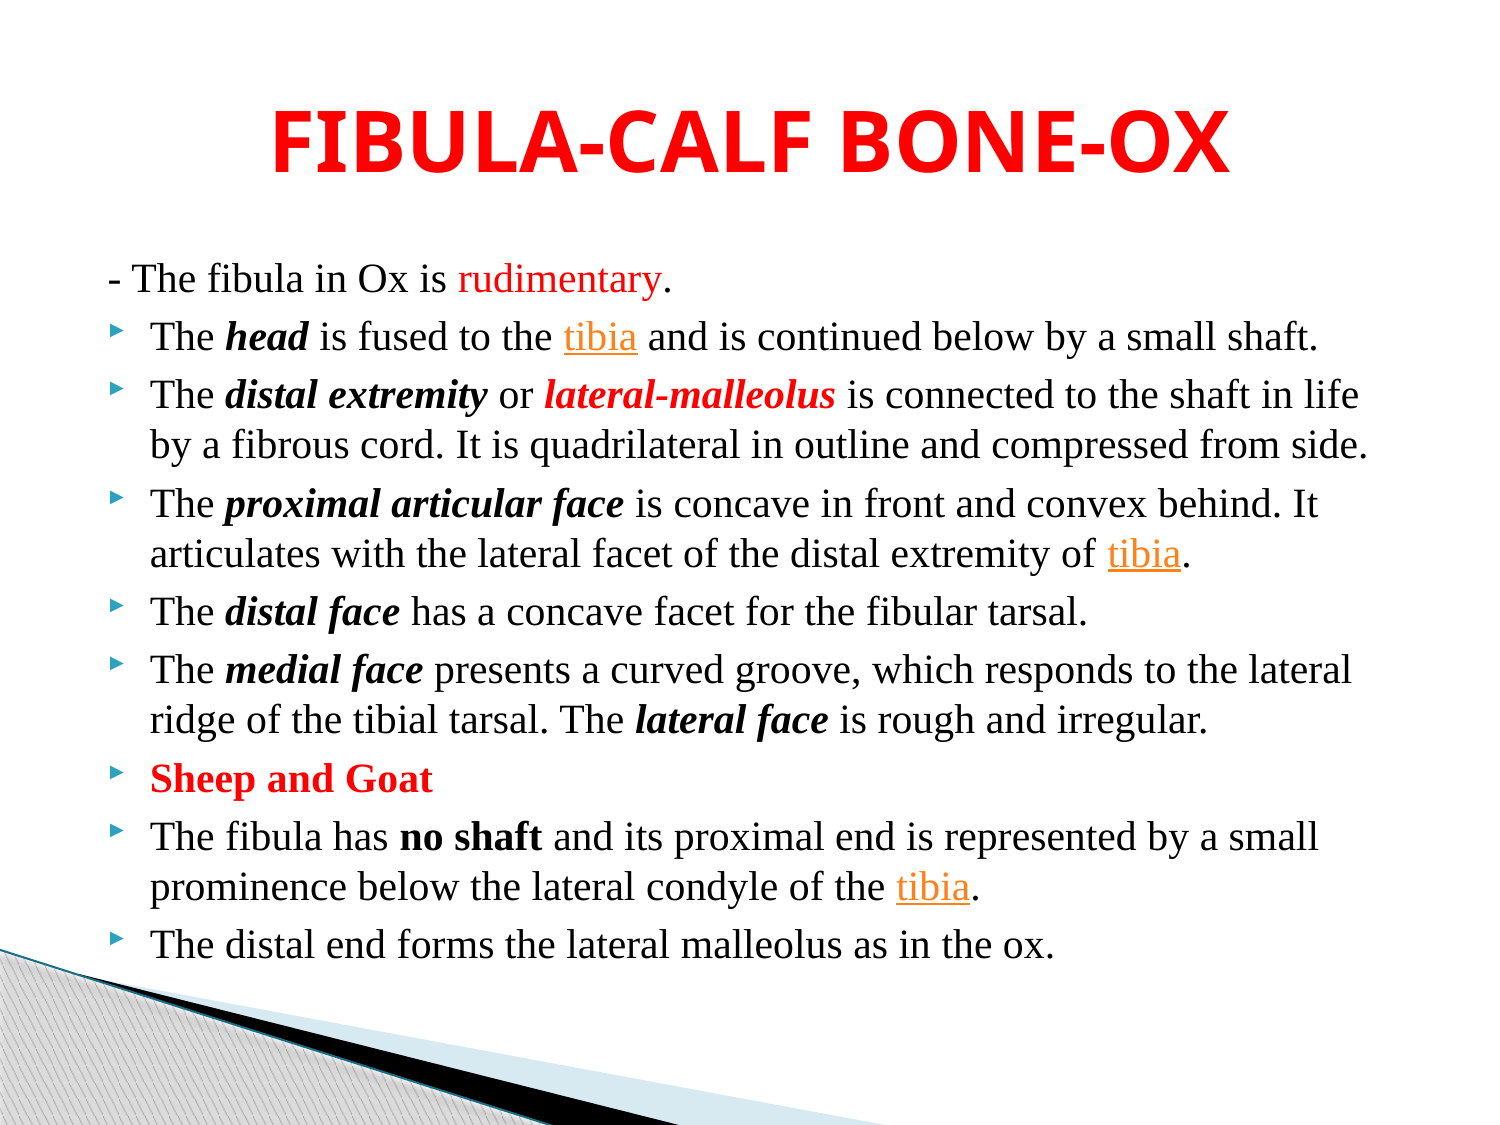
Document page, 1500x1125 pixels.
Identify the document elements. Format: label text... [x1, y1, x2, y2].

title FIBULA-CALF BONE-OX [75, 45, 1425, 233]
list - The fibula in Ox is rudimentary. The head is fused to the tibia and is continued below by a small shaft. The distal extremity or lateral-malleolus is connected to the shaft in life by a fibrous cord. It is quadrilateral in outline and compressed from side. The proximal articular face is concave in front and convex behind. It articulates with the lateral facet of the distal extremity of tibia. The distal face has a concave facet for the fibular tarsal. The medial face presents a curved groove, which responds to the lateral ridge of the tibial tarsal. The lateral face is rough and irregular. Sheep and Goat The fibula has no shaft and its proximal end is represented by a small prominence below the lateral condyle of the tibia. The distal end forms the lateral malleolus as in the ox. [75, 243, 1425, 986]
